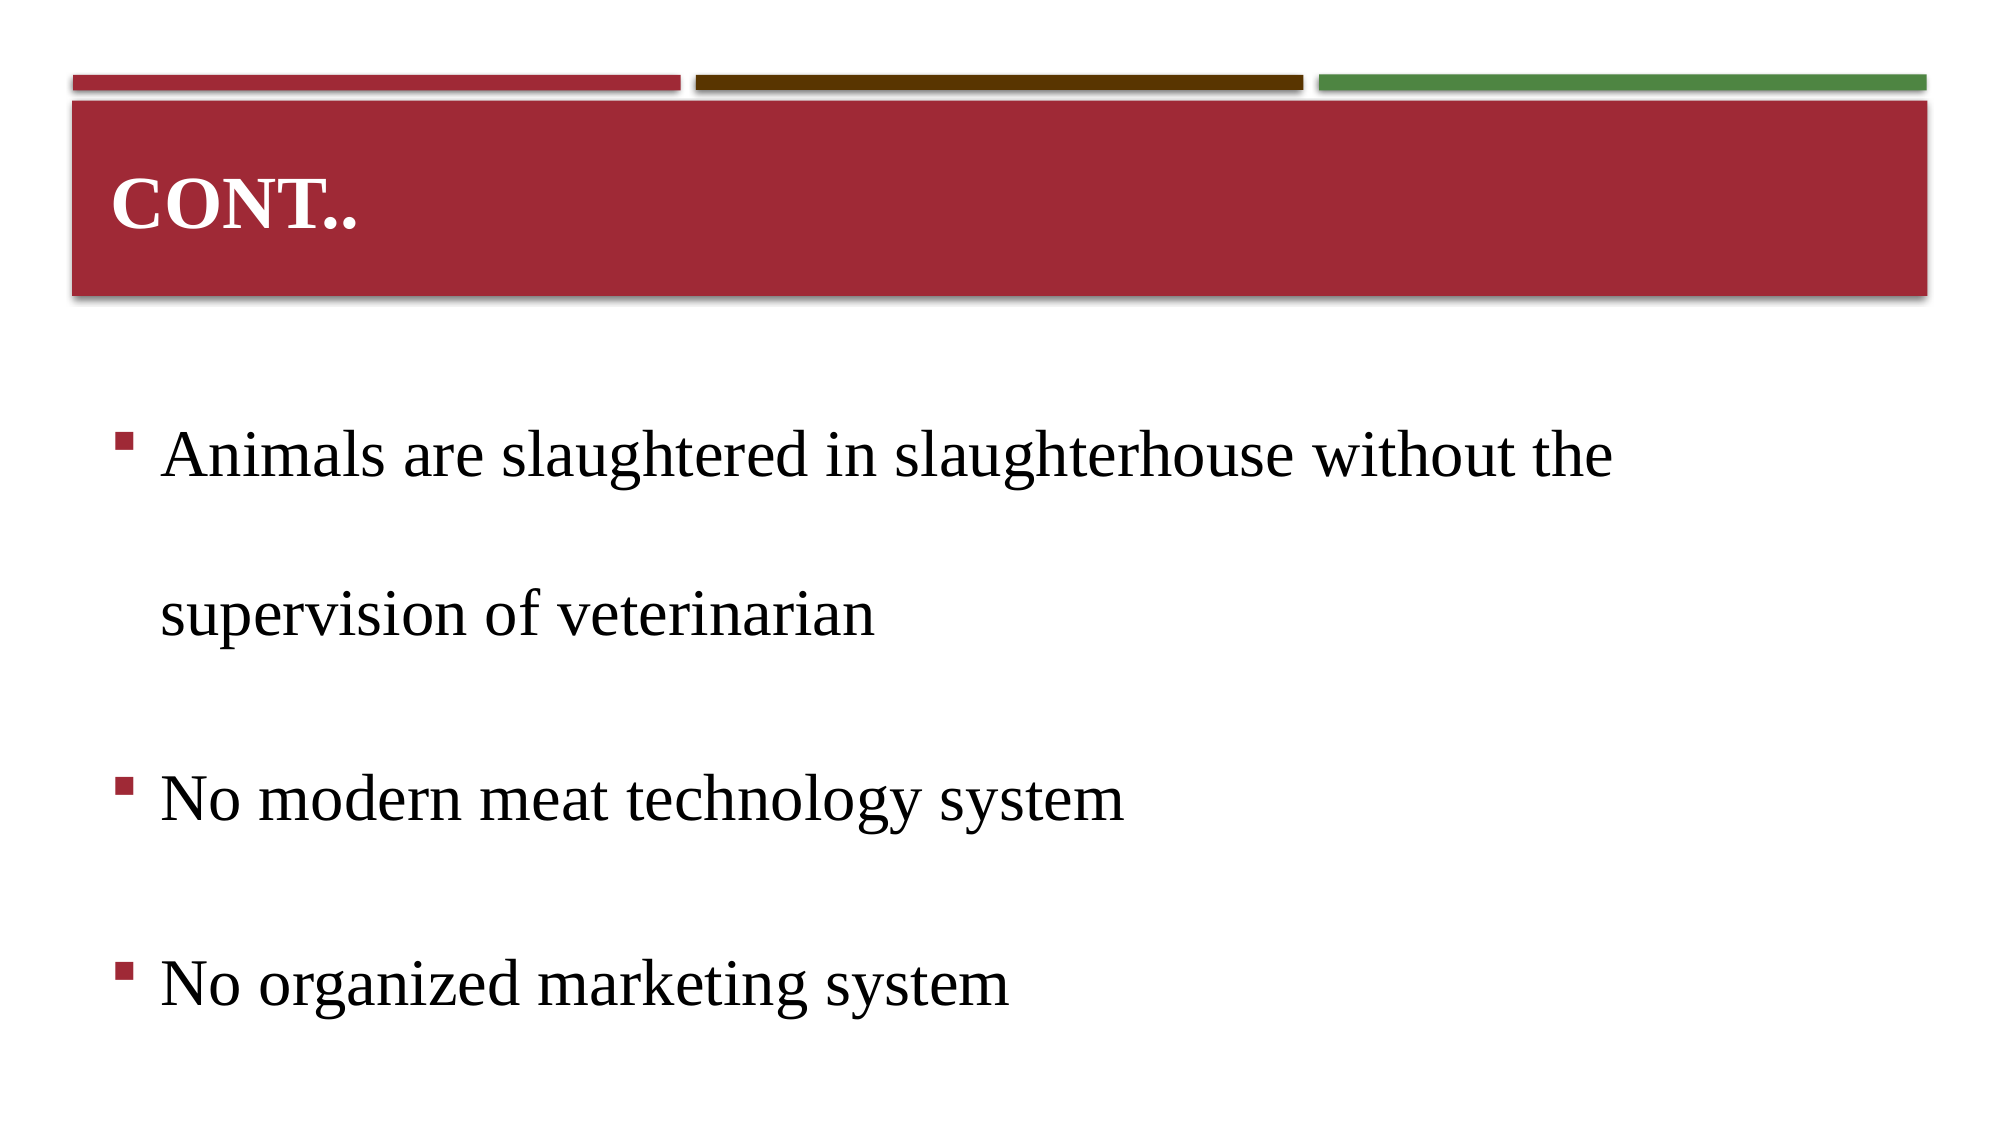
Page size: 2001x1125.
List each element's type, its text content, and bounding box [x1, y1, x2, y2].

list Animals are slaughtered in slaughterhouse without the supervision of veterinarian No modern meat technology system No organized marketing system [95, 321, 1948, 1080]
title Cont.. [95, 115, 1905, 282]
